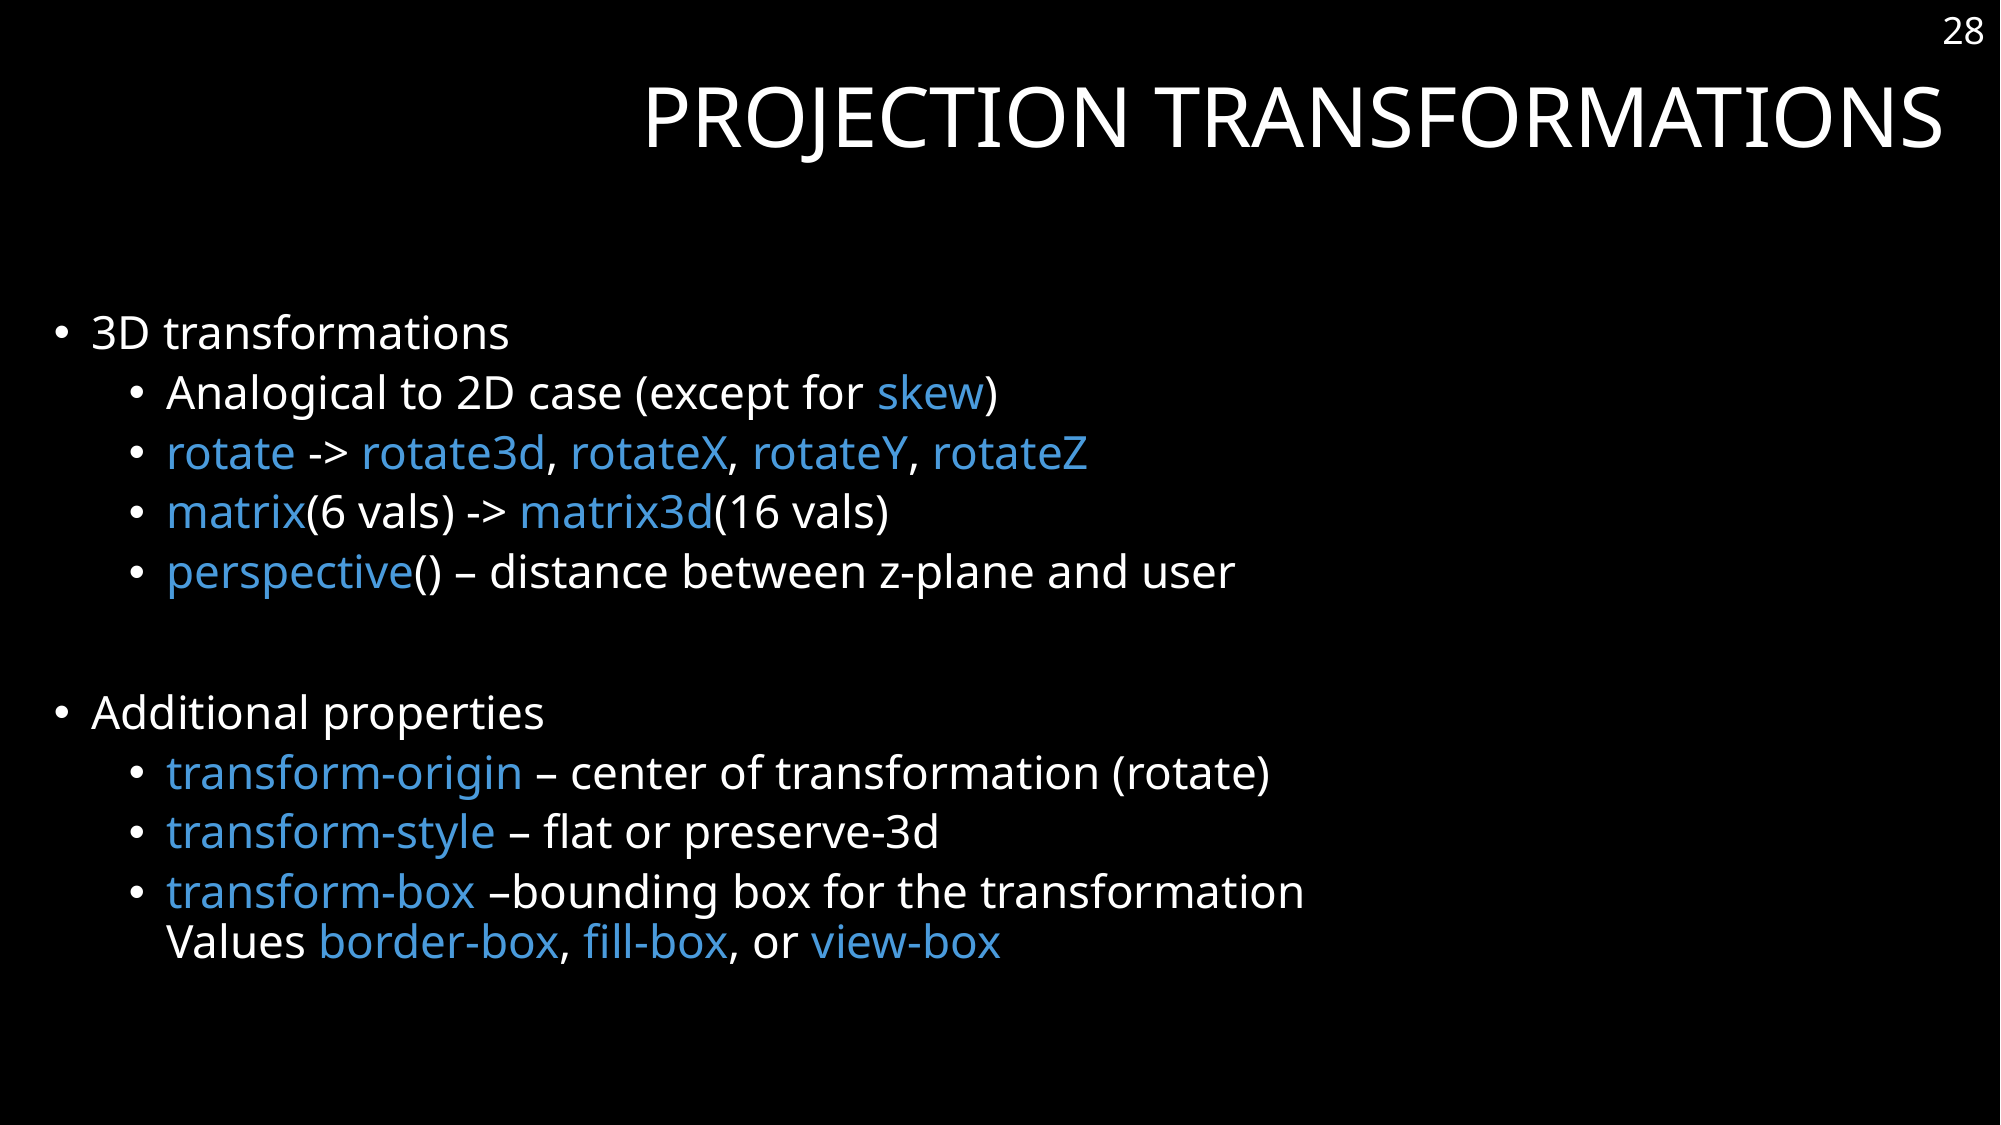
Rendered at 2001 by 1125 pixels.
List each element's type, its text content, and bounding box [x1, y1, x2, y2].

slide_number 28 [1567, 0, 2000, 60]
list 3D transformations Analogical to 2D case (except for skew) rotate -> rotate3d, rotateX, rotateY, rotateZ matrix(6 vals) -> matrix3d(16 vals) perspective() – distance between z-plane and user Additional properties transform-origin – center of transformation (rotate) transform-style – flat or preserve-3d transform-box –bounding box for the transformation Values border-box, fill-box, or view-box [39, 302, 1961, 1057]
title Projection Transformations [39, 68, 1961, 281]
